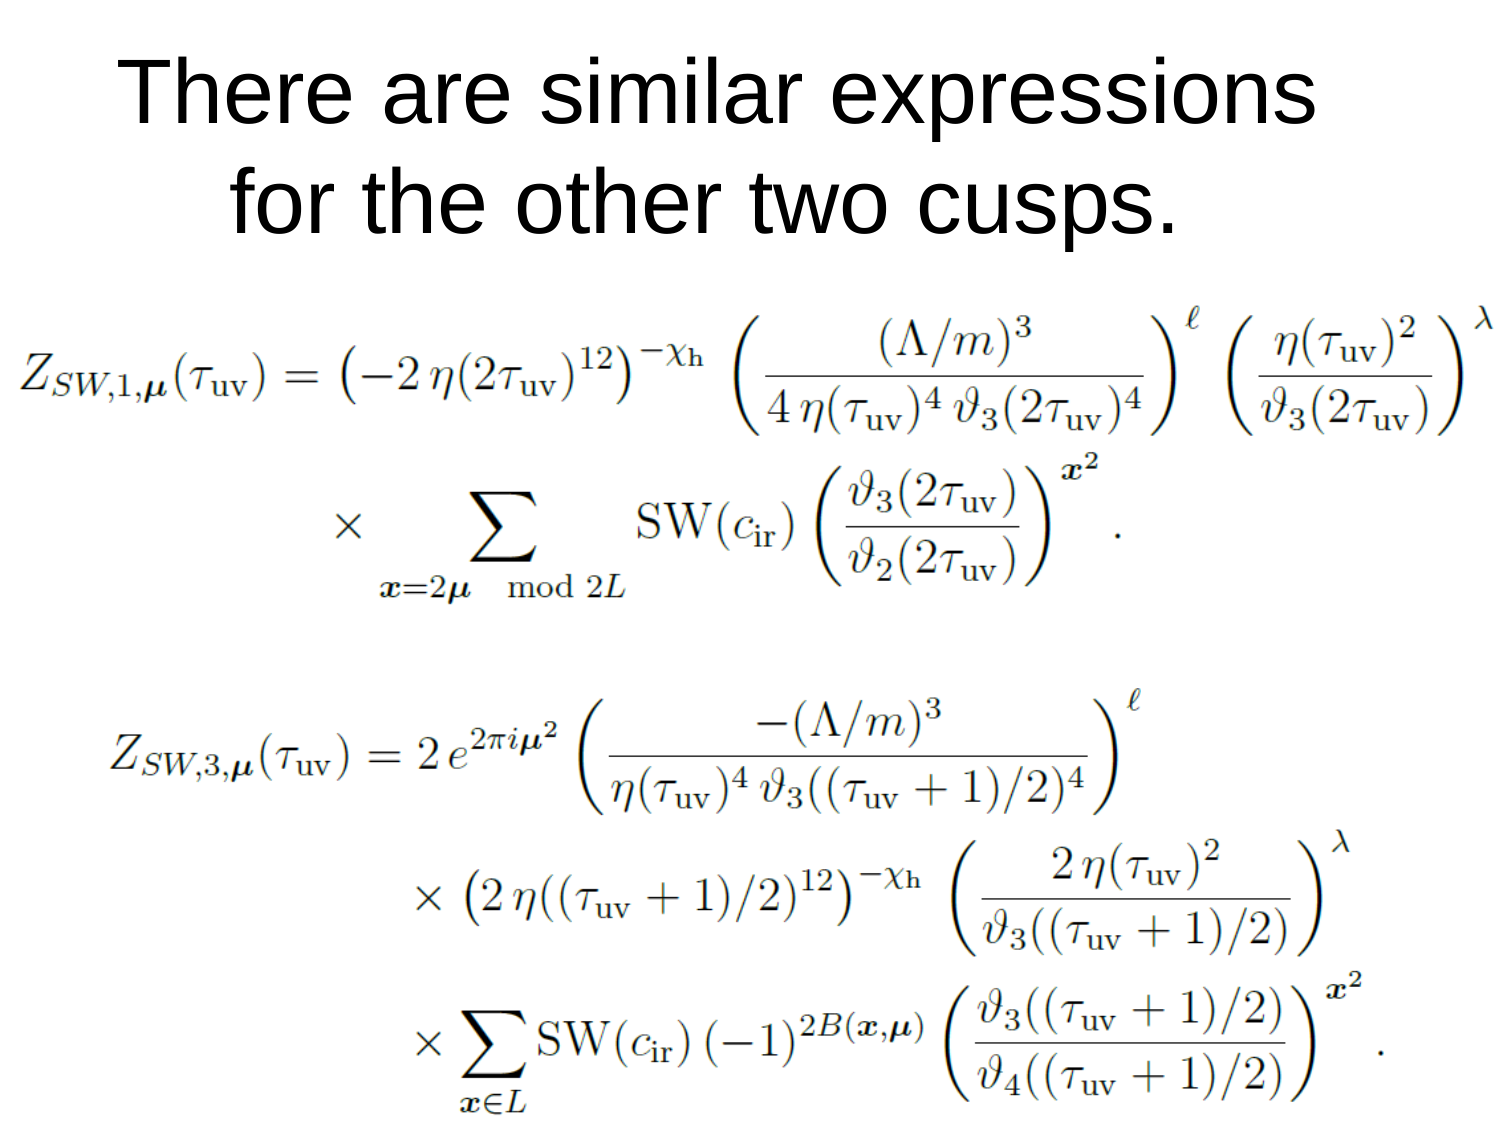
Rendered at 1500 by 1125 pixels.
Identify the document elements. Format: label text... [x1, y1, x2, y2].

picture [0, 299, 1500, 606]
text_box There are similar expressions for the other two cusps. [49, 24, 1388, 260]
picture [96, 687, 1388, 1125]
